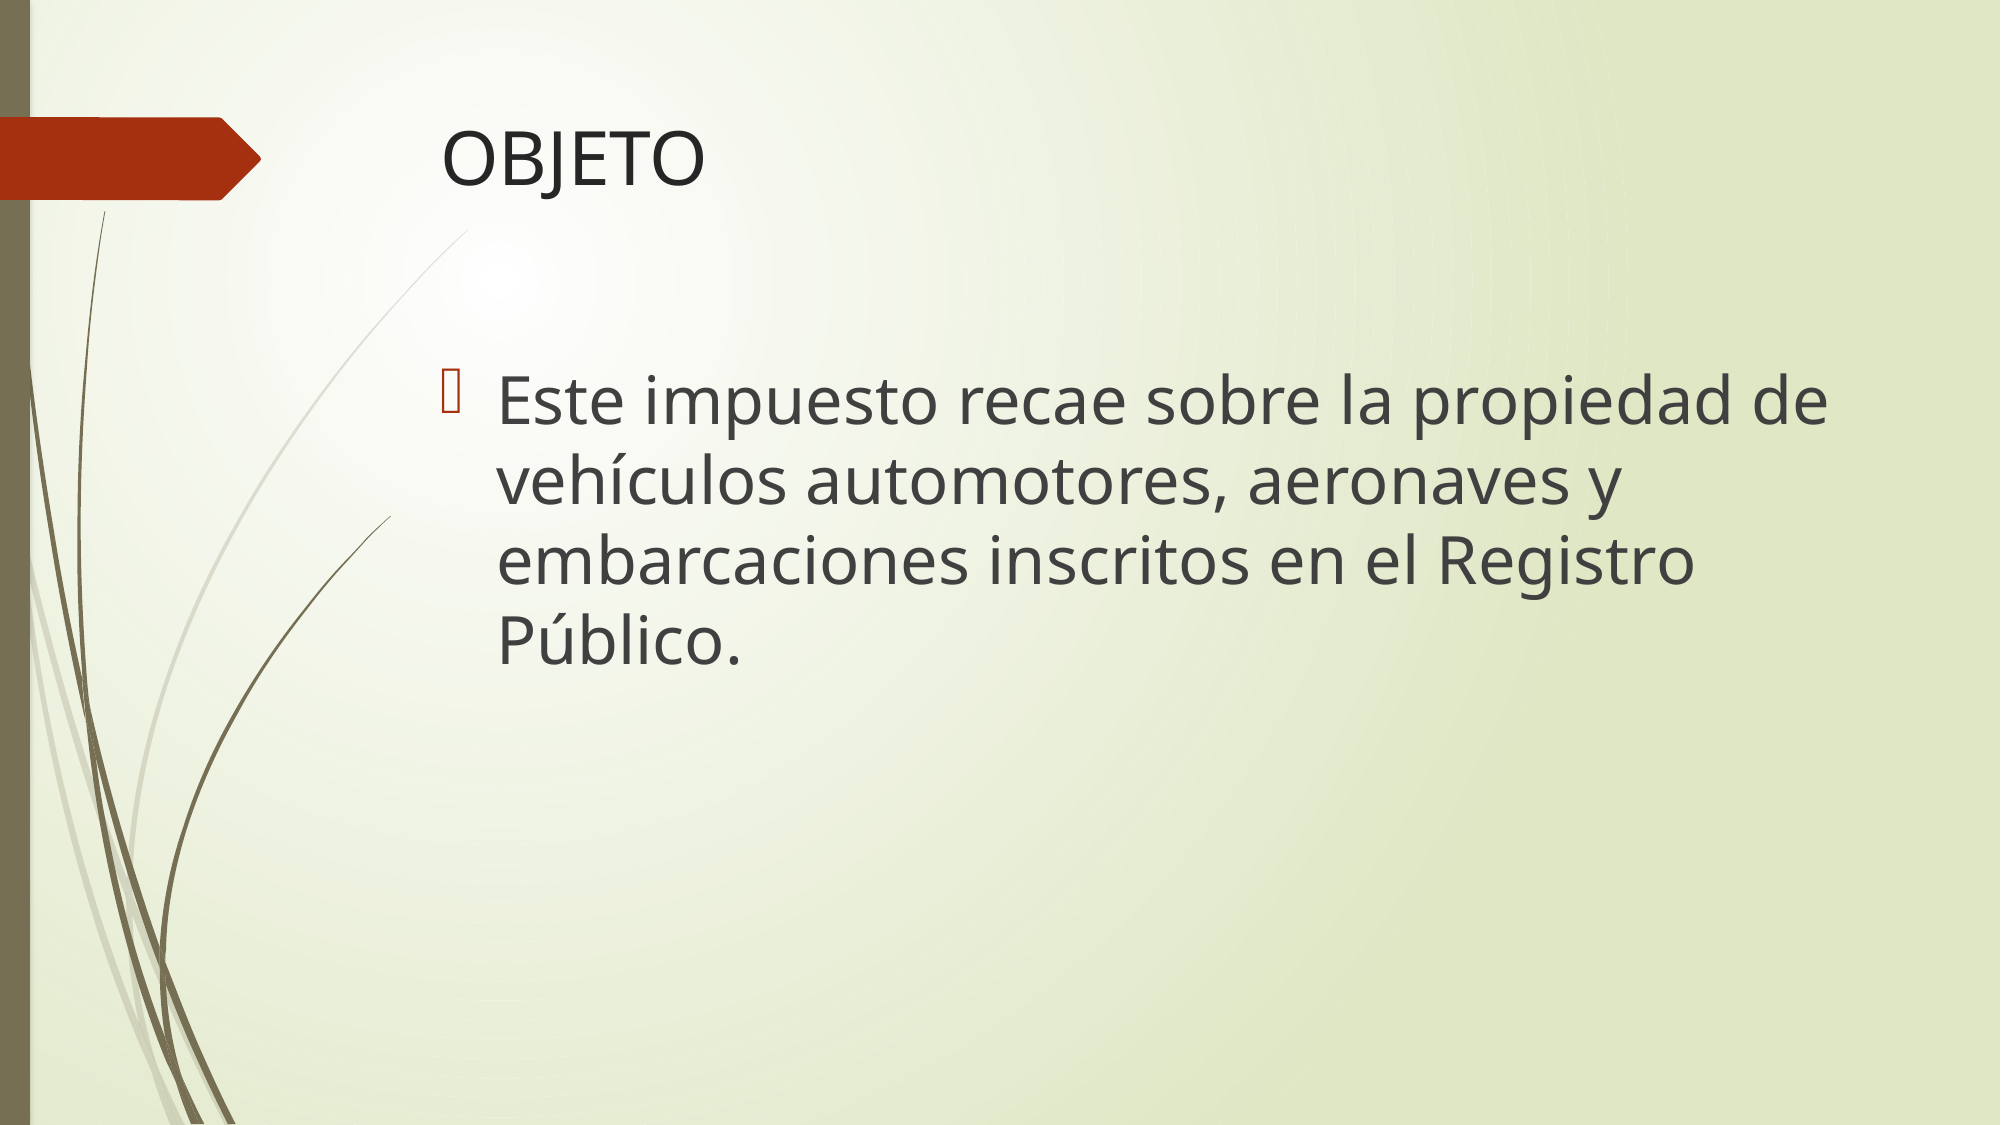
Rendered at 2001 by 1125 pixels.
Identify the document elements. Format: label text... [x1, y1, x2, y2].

list Este impuesto recae sobre la propiedad de vehículos automotores, aeronaves y embarcaciones inscritos en el Registro Público. [424, 350, 1888, 970]
title OBJETO [425, 102, 1888, 313]
